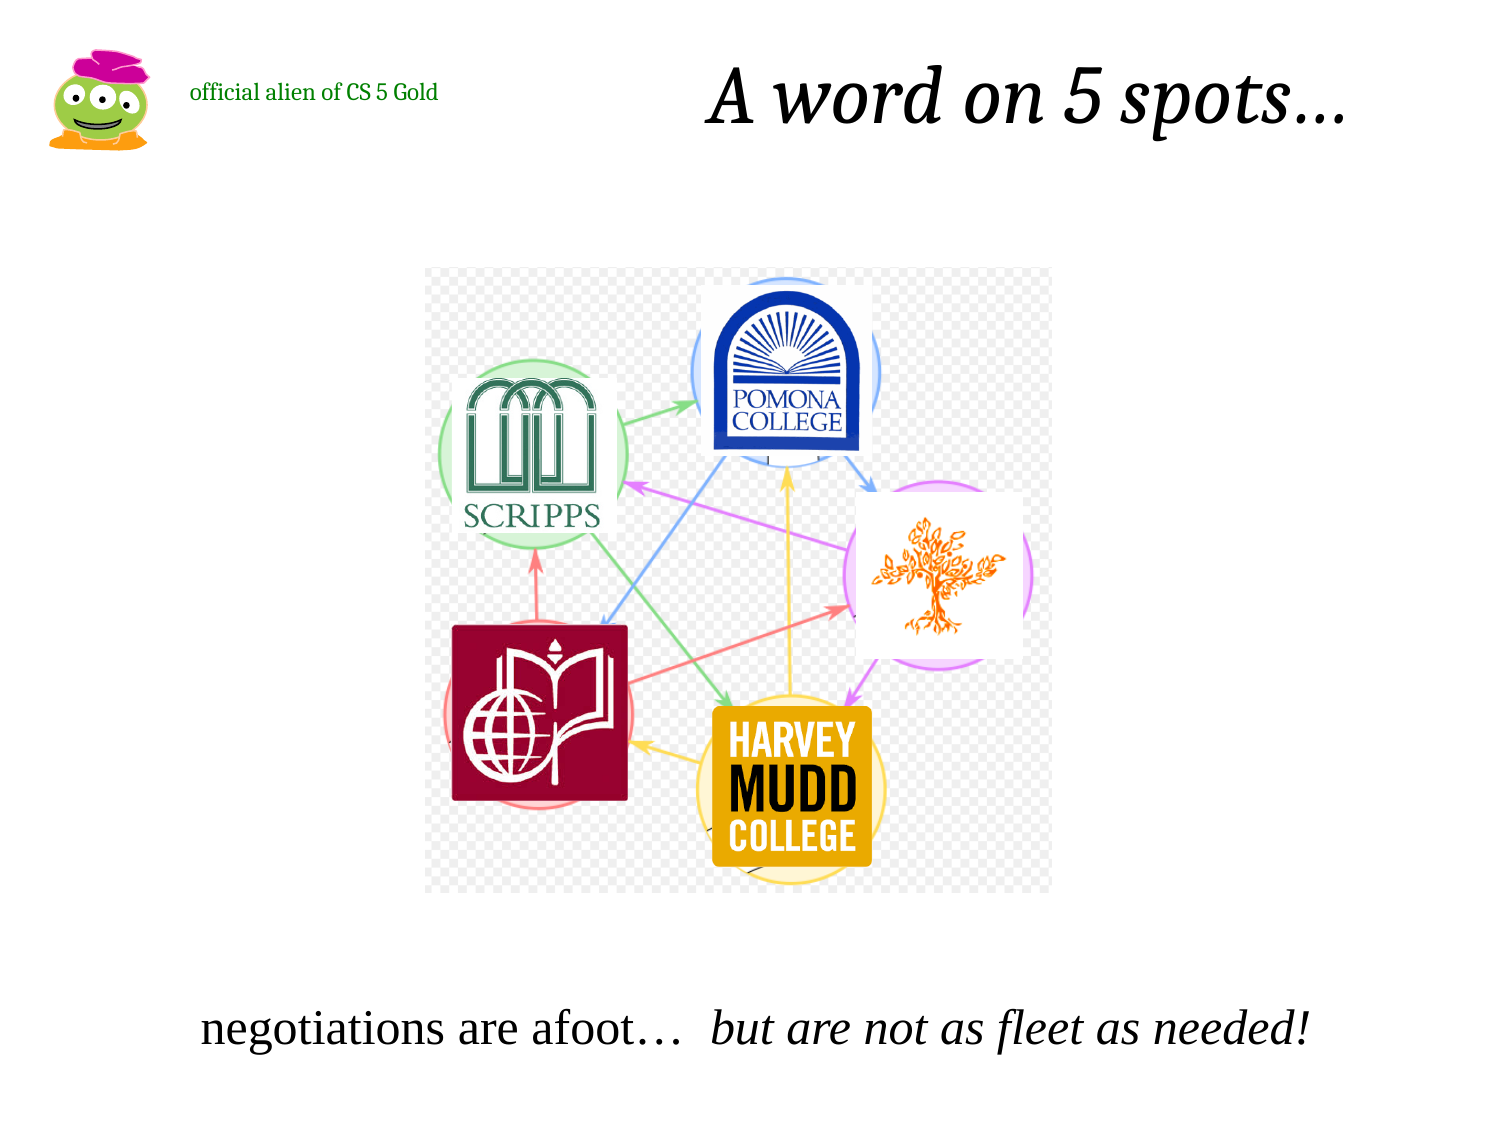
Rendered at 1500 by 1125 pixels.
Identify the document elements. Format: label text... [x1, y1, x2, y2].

picture [424, 266, 1052, 893]
text_box official alien of CS 5 Gold [174, 68, 500, 113]
text_box A word on 5 spots… [616, 33, 1442, 148]
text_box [49, 49, 151, 151]
text_box negotiations are afoot… but are not as fleet as needed! [62, 987, 1450, 1063]
